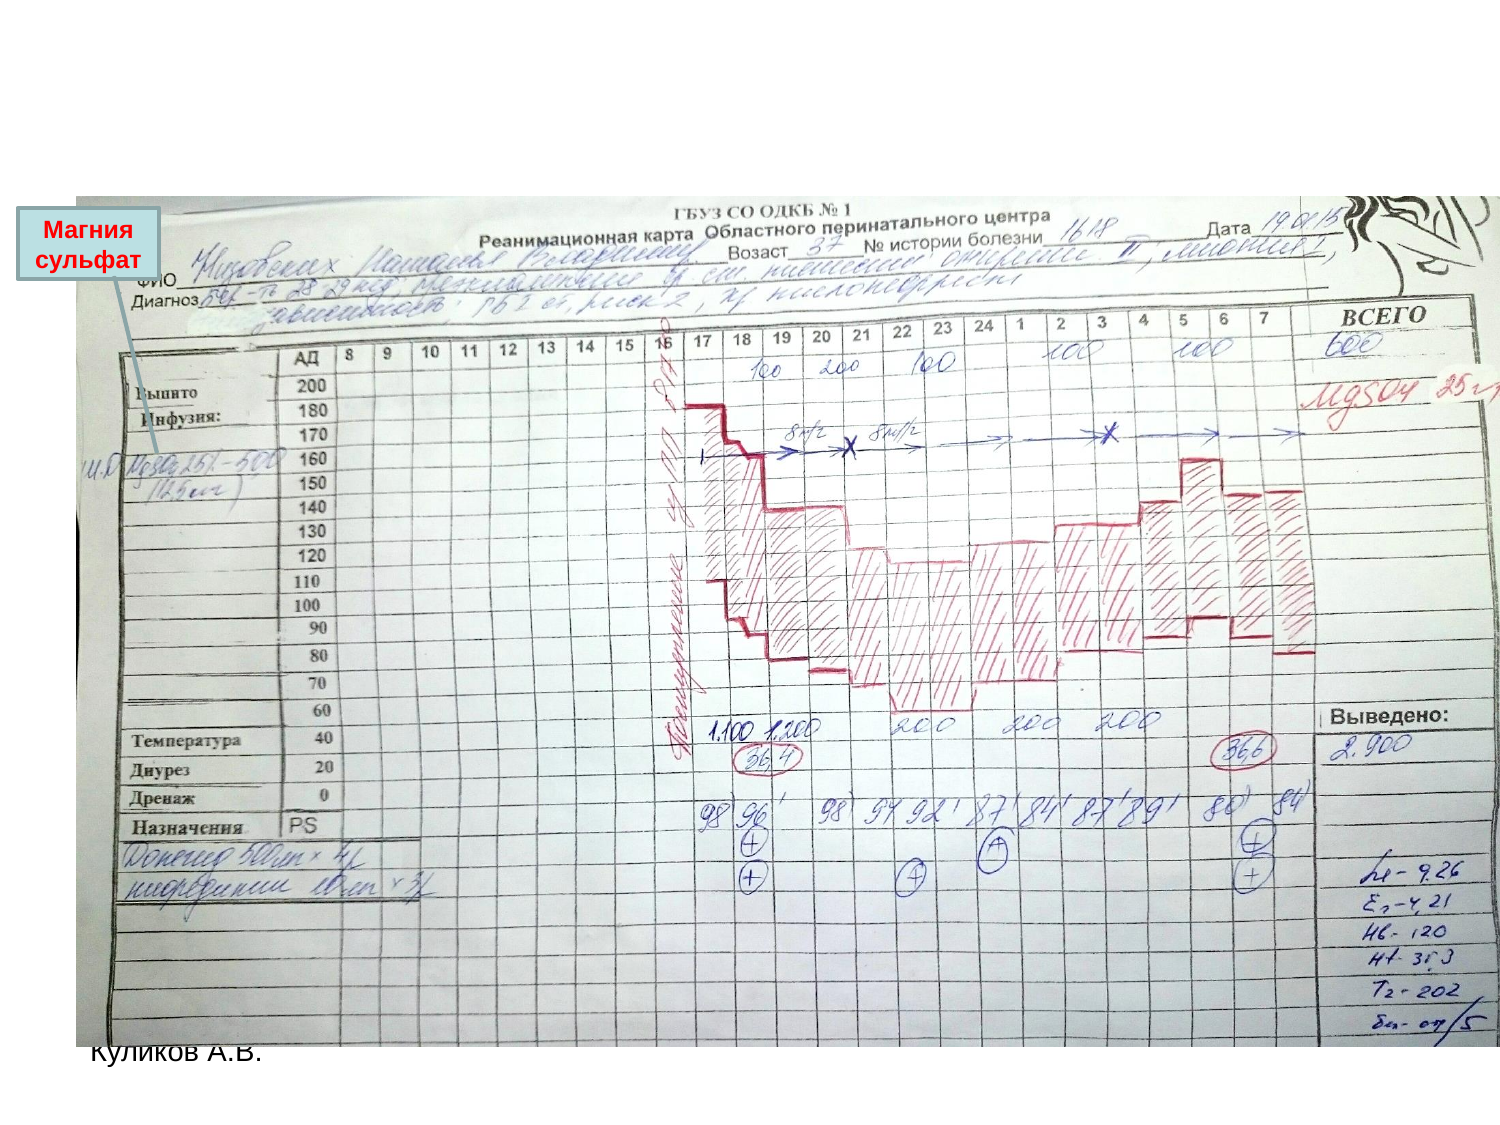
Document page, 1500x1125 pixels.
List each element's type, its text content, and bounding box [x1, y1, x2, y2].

text_box Магния сульфат [16, 206, 70, 281]
slide_number Куликов А.В. [74, 1053, 426, 1103]
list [75, 196, 1500, 1048]
